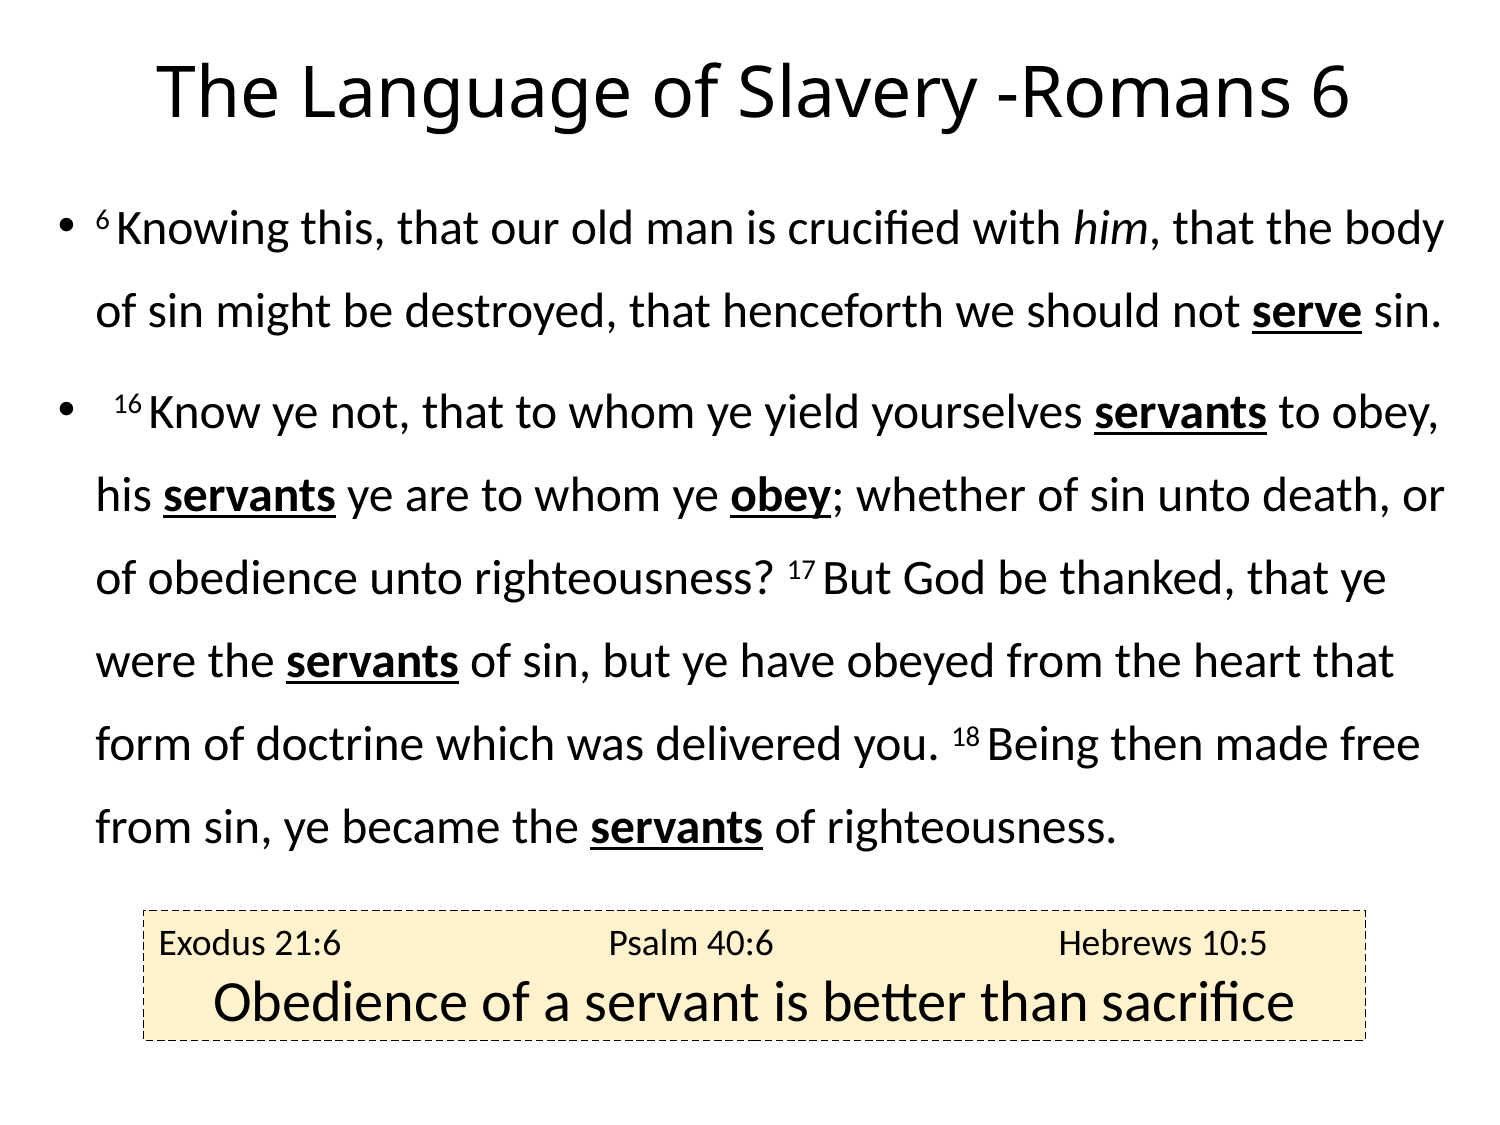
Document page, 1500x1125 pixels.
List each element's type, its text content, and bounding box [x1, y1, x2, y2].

text_box Exodus 21:6 Psalm 40:6 Hebrews 10:5 Obedience of a servant is better than sacrifice [143, 910, 1366, 1041]
list 6 Knowing this, that our old man is crucified with him, that the body of sin might be destroyed, that henceforth we should not serve sin. 16 Know ye not, that to whom ye yield yourselves servants to obey, his servants ye are to whom ye obey; whether of sin unto death, or of obedience unto righteousness? 17 But God be thanked, that ye were the servants of sin, but ye have obeyed from the heart that form of doctrine which was delivered you. 18 Being then made free from sin, ye became the servants of righteousness. [42, 163, 1467, 870]
title The Language of Slavery -Romans 6 [65, 25, 1444, 163]
